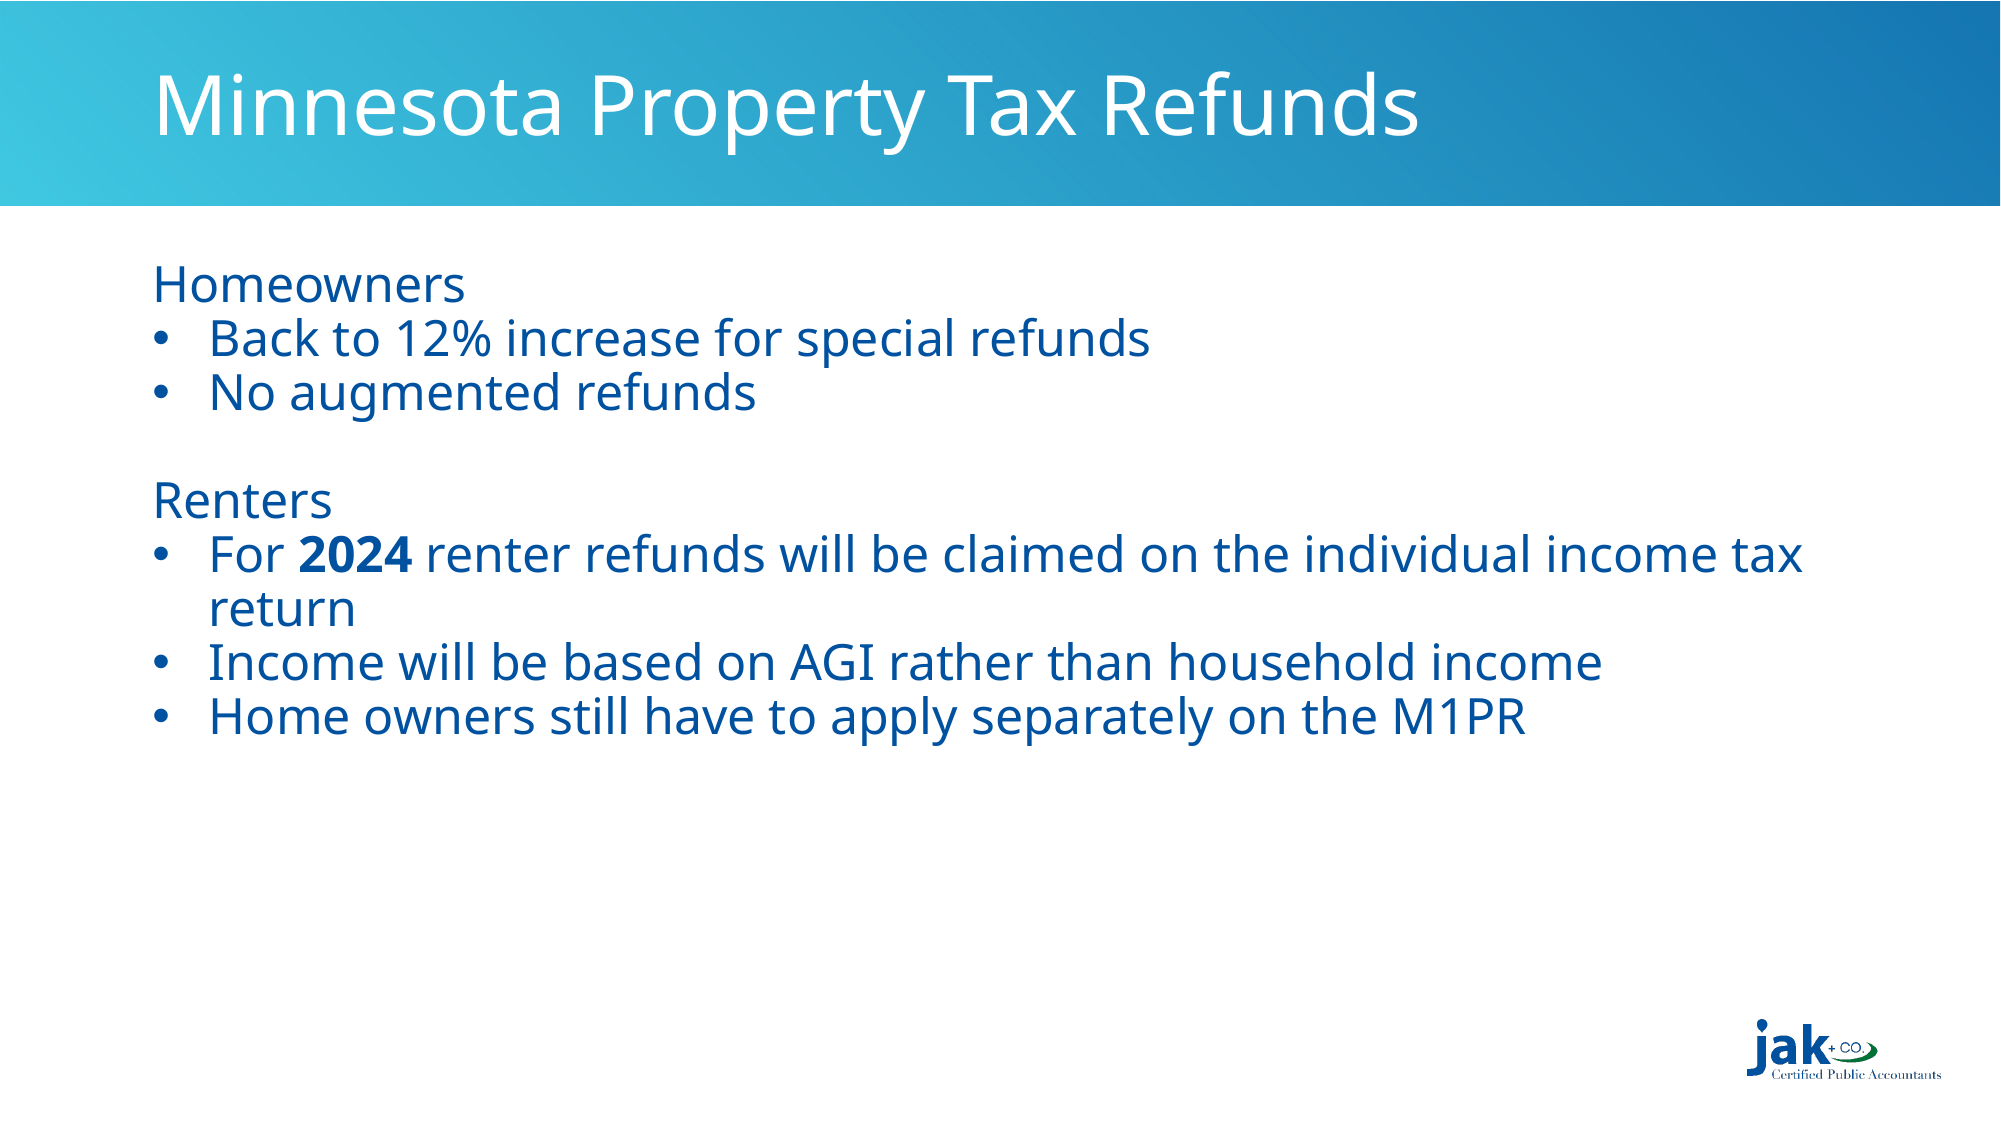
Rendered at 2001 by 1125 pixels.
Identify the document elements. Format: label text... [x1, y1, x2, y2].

list Homeowners Back to 12% increase for special refunds No augmented refunds Renters For 2024 renter refunds will be claimed on the individual income tax return Income will be based on AGI rather than household income Home owners still have to apply separately on the M1PR [137, 252, 1863, 1014]
picture [1747, 1019, 1941, 1079]
title Minnesota Property Tax Refunds [137, 46, 1863, 171]
picture [0, 1, 2001, 206]
